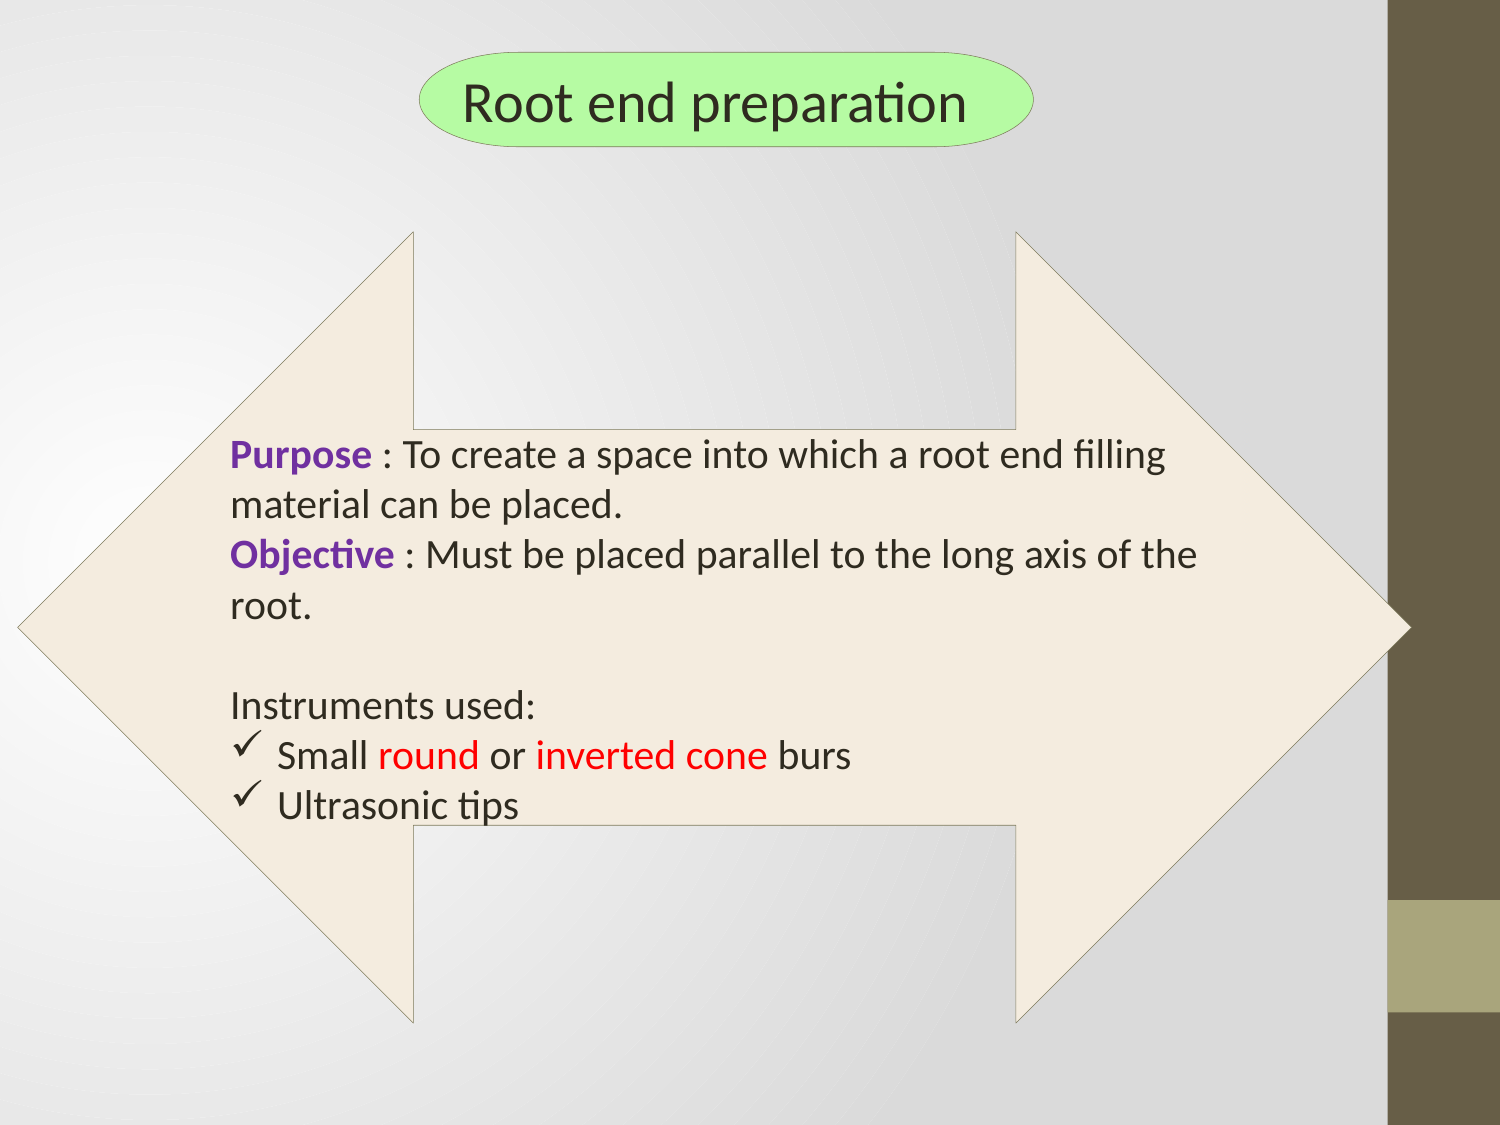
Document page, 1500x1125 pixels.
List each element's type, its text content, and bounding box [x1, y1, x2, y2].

text_box Root end preparation [417, 50, 1036, 149]
text_box Purpose : To create a space into which a root end filling material can be placed. Objective : Must be placed parallel to the long axis of the root. Instruments used: Small round or inverted cone burs Ultrasonic tips [15, 229, 1414, 1026]
